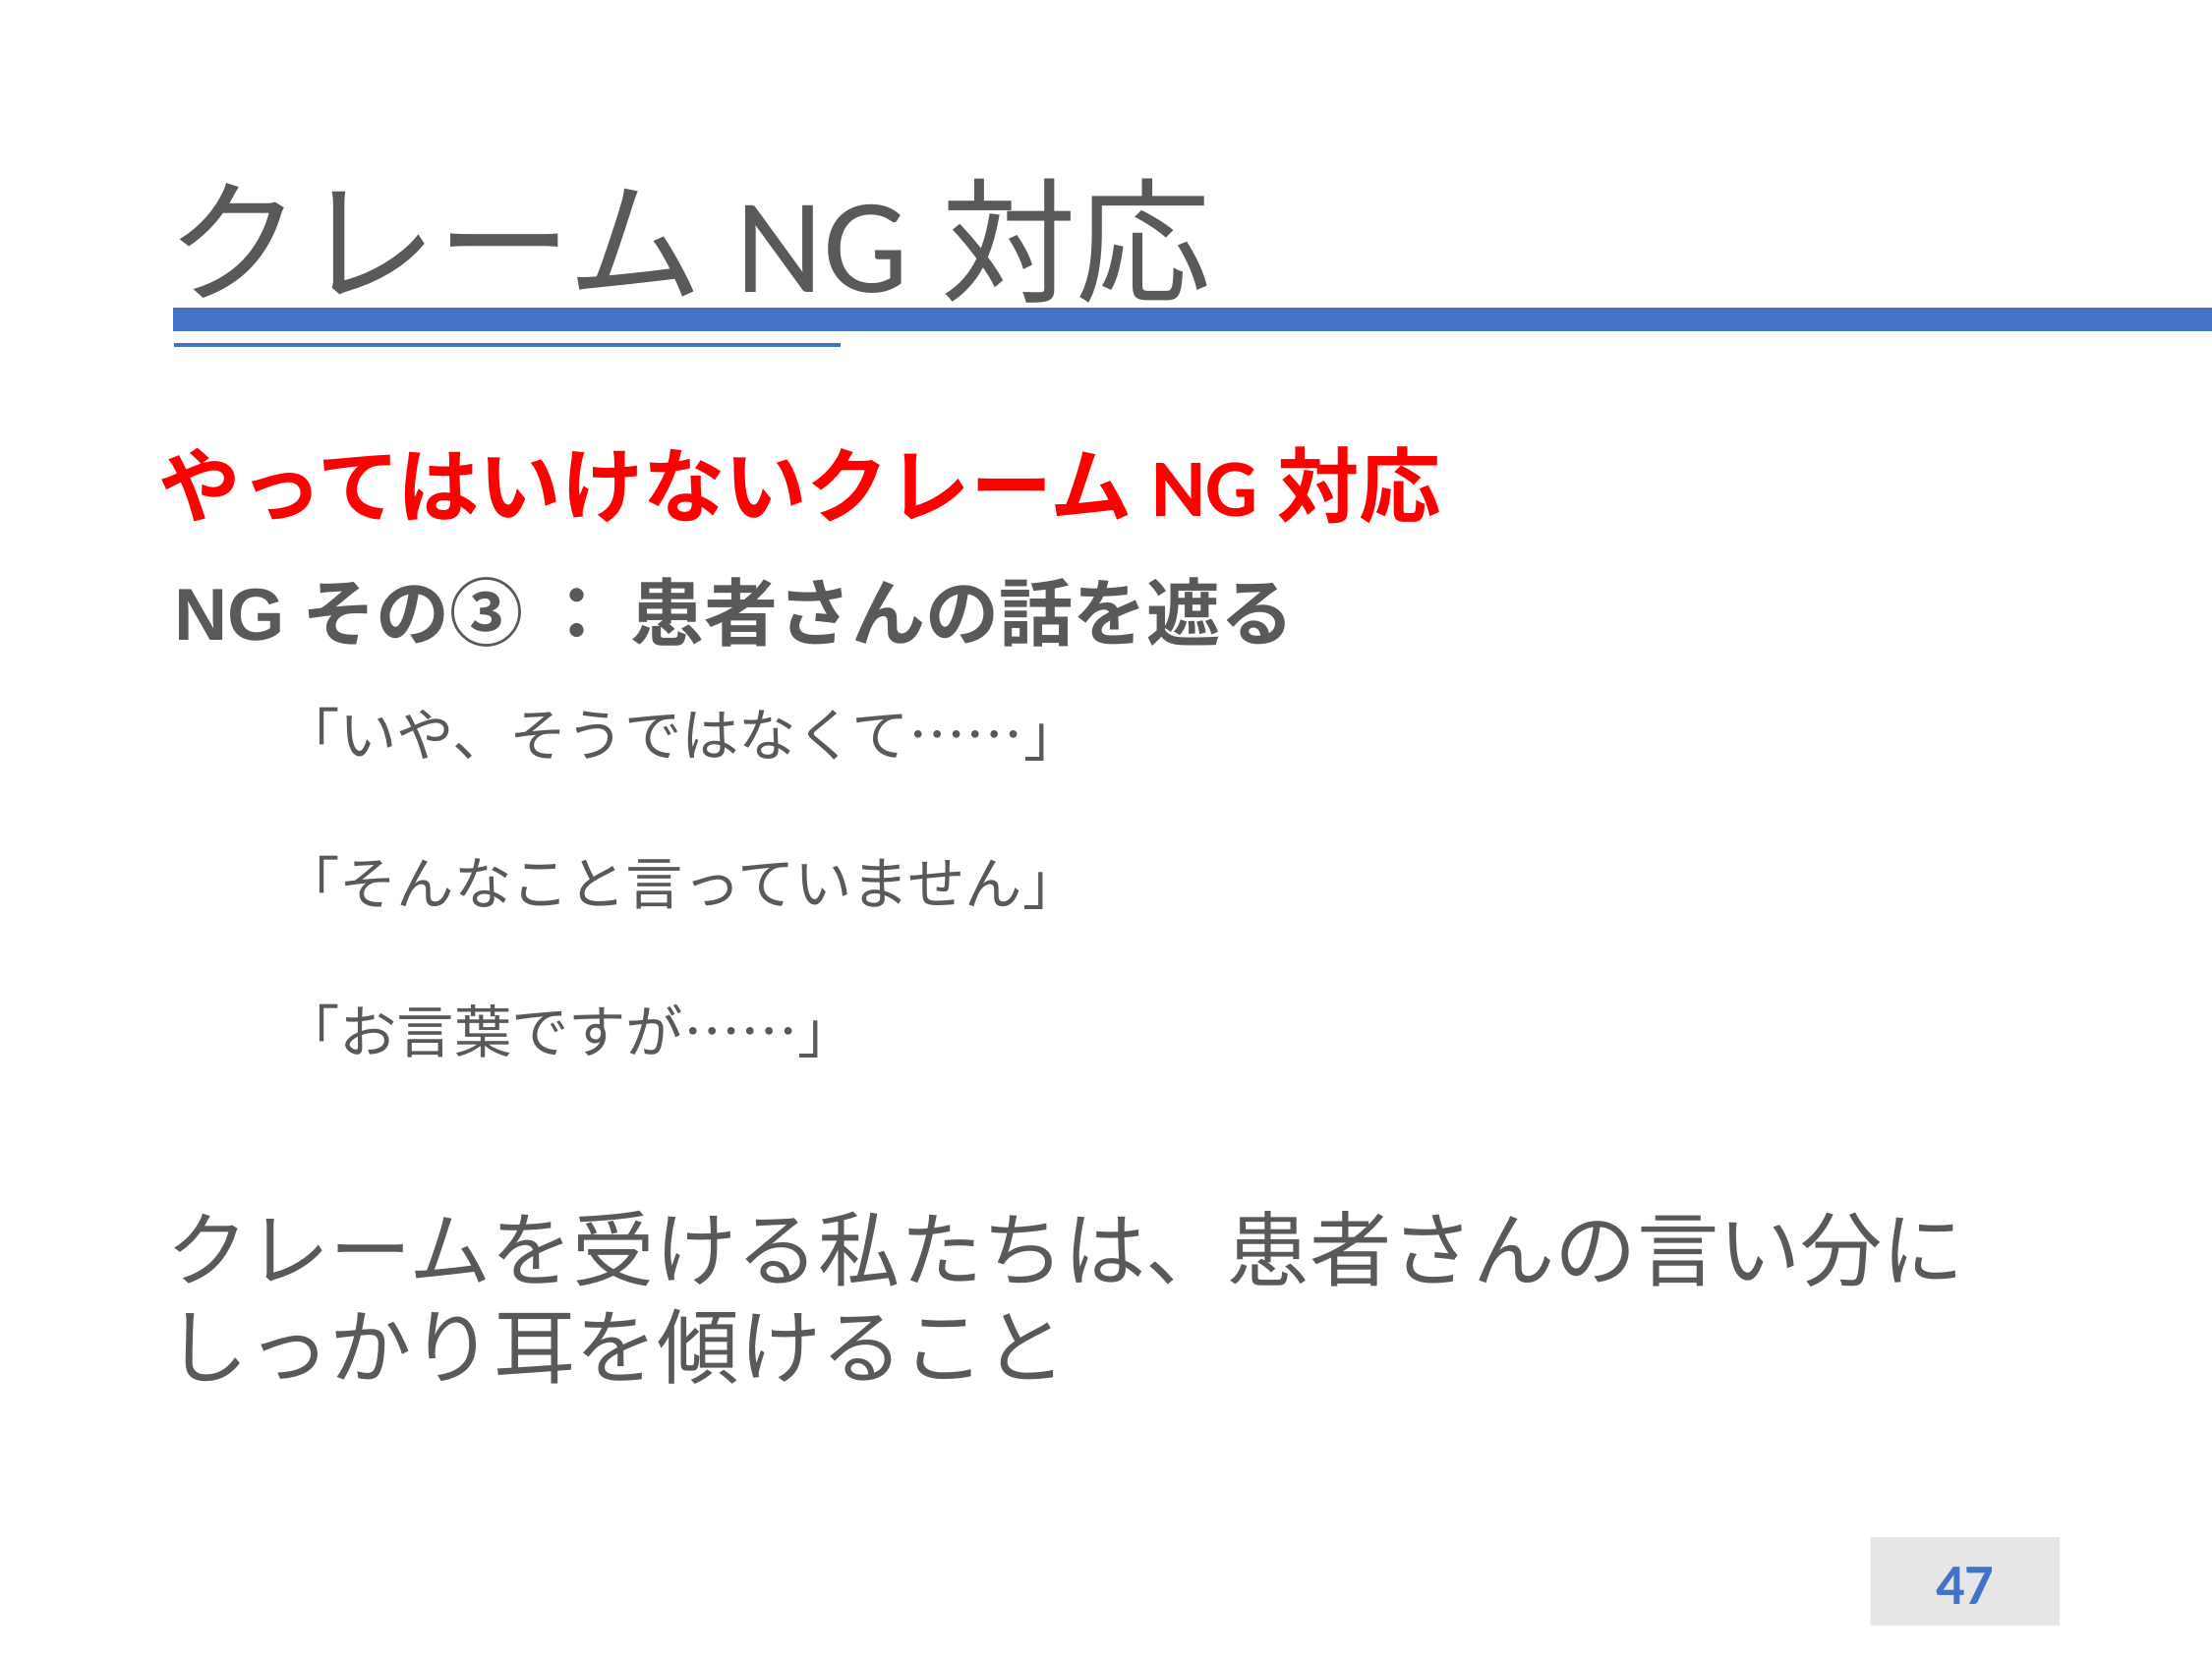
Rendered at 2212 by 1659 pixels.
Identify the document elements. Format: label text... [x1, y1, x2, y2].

title クレームNG対応 [151, 87, 2060, 409]
text_box NGその③ ： 患者さんの話を遮る [159, 559, 1310, 662]
text_box 「いや、そうではなくて……」 [267, 692, 2061, 775]
text_box クレームを受ける私たちは、患者さんの言い分にしっかり耳を傾けること [151, 1190, 2060, 1402]
slide_number 47 [1870, 1536, 2061, 1626]
text_box やってはいけないクレームNG対応 [144, 427, 1456, 541]
text_box 「お言葉ですが……」 [267, 988, 2061, 1072]
text_box 「そんなこと言っていません」 [267, 839, 2061, 923]
